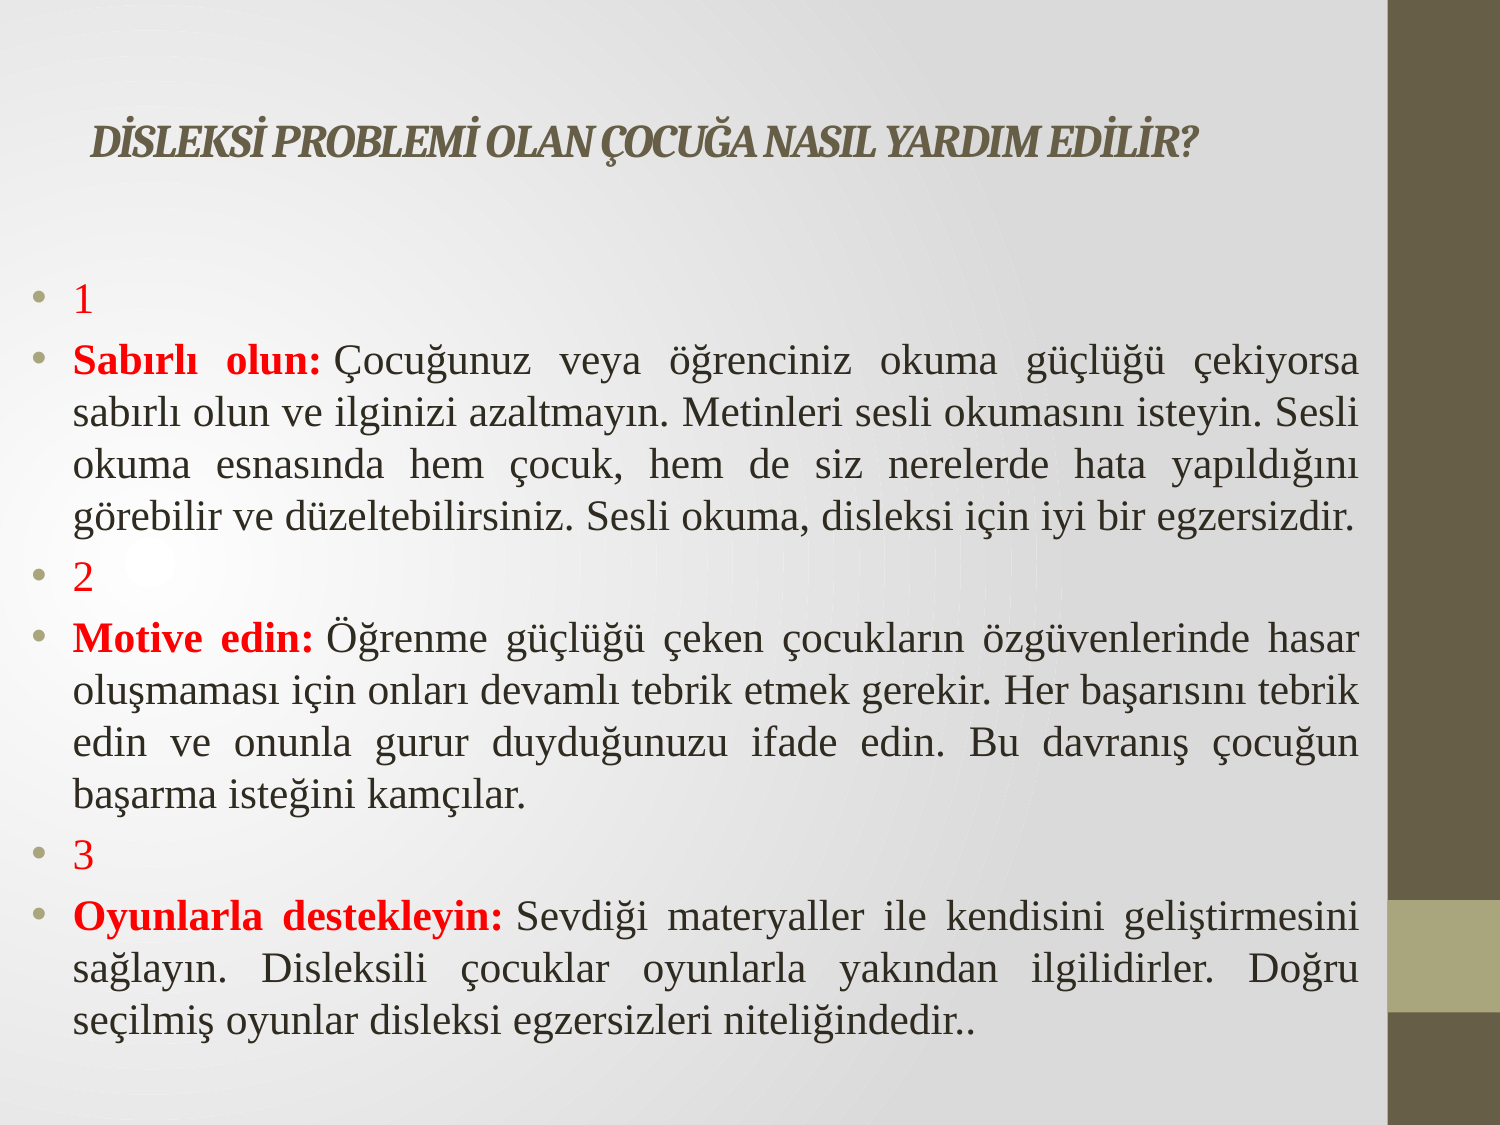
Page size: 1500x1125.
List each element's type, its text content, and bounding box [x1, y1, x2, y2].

title DİSLEKSİ PROBLEMİ OLAN ÇOCUĞA NASIL YARDIM EDİLİR? [75, 45, 1325, 233]
list 1 Sabırlı olun: Çocuğunuz veya öğrenciniz okuma güçlüğü çekiyorsa sabırlı olun ve ilginizi azaltmayın. Metinleri sesli okumasını isteyin. Sesli okuma esnasında hem çocuk, hem de siz nerelerde hata yapıldığını görebilir ve düzeltebilirsiniz. Sesli okuma, disleksi için iyi bir egzersizdir. 2 Motive edin: Öğrenme güçlüğü çeken çocukların özgüvenlerinde hasar oluşmaması için onları devamlı tebrik etmek gerekir. Her başarısını tebrik edin ve onunla gurur duyduğunuzu ifade edin. Bu davranış çocuğun başarma isteğini kamçılar. 3 Oyunlarla destekleyin: Sevdiği materyaller ile kendisini geliştirmesini sağlayın. Disleksili çocuklar oyunlarla yakından ilgilidirler. Doğru seçilmiş oyunlar disleksi egzersizleri niteliğindedir.. [0, 262, 1376, 1106]
